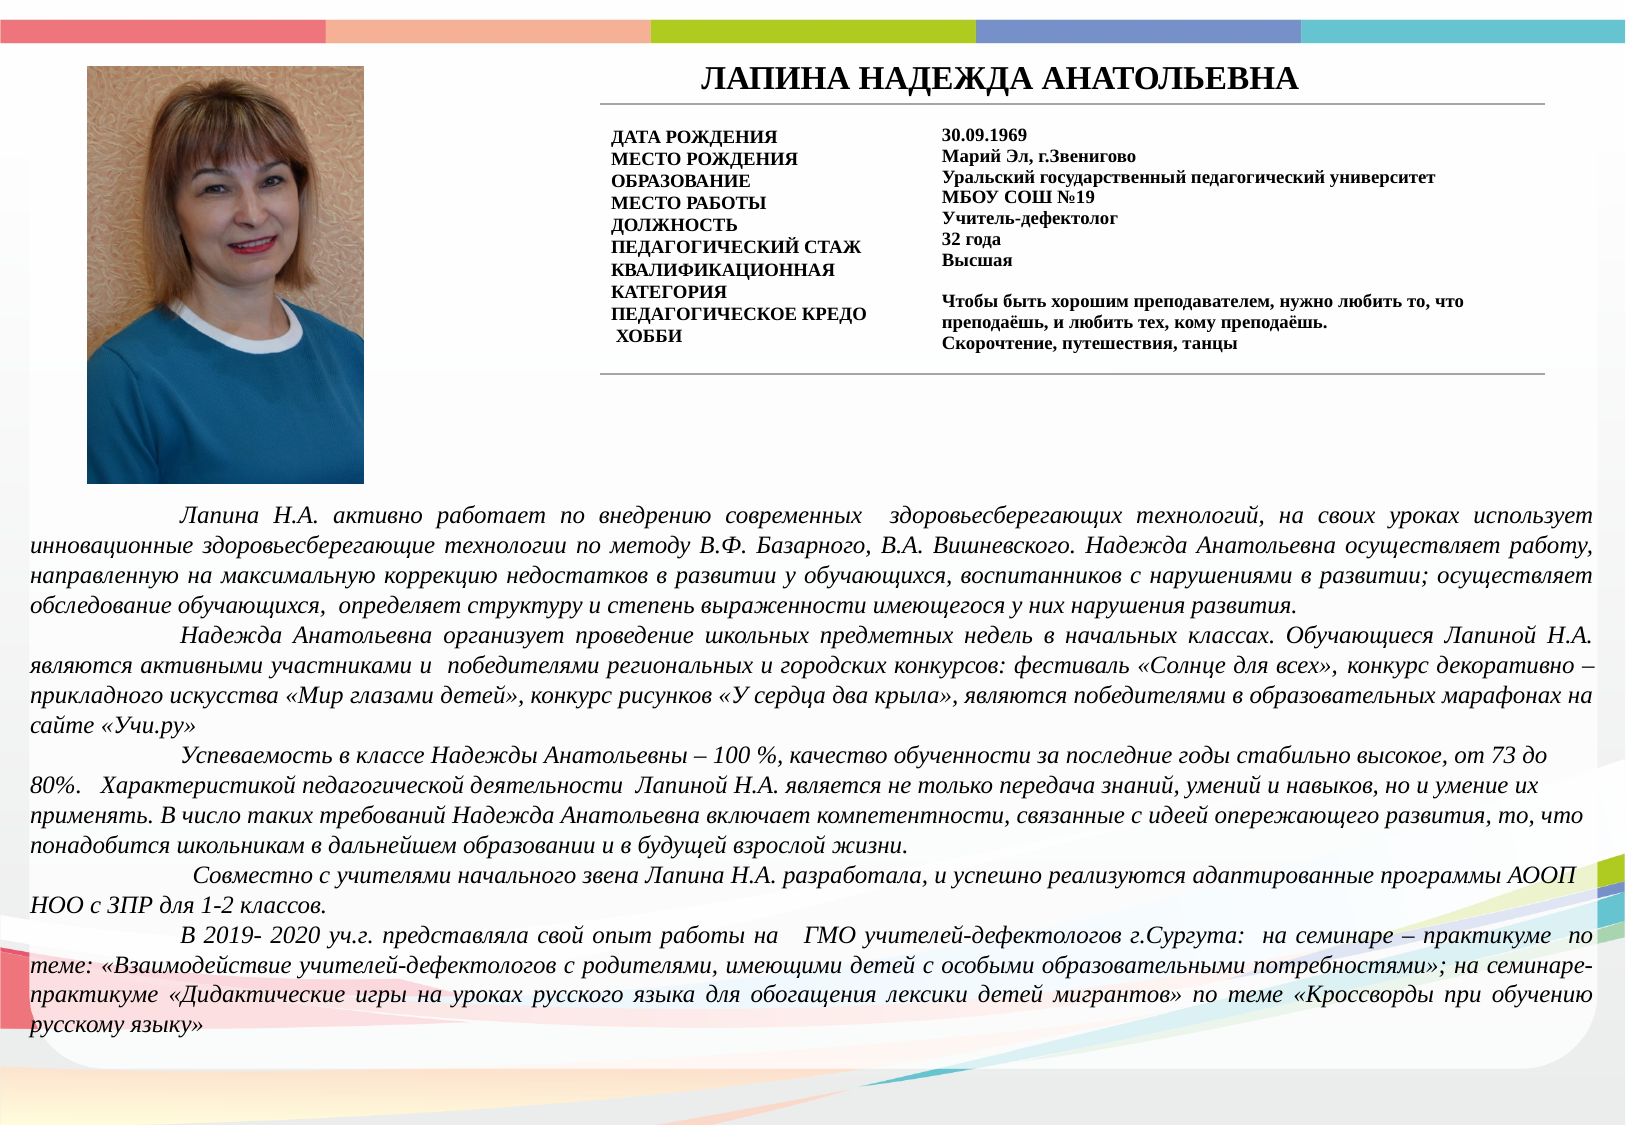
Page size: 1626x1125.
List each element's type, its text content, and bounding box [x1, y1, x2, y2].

table_header ДАТА РОЖДЕНИЯ МЕСТО РОЖДЕНИЯ ОБРАЗОВАНИЕ МЕСТО РАБОТЫ ДОЛЖНОСТЬ ПЕДАГОГИЧЕСКИЙ СТАЖ КВАЛИФИКАЦИОННАЯ КАТЕГОРИЯ ПЕДАГОГИЧЕСКОЕ КРЕДО ХОББИ [600, 105, 931, 373]
text_box Лапина Н.А. активно работает по внедрению современных здоровьесберегающих технологий, на своих уроках использует инновационные здоровьесберегающие технологии по методу В.Ф. Базарного, В.А. Вишневского. Надежда Анатольевна осуществляет работу, направленную на максимальную коррекцию недостатков в развитии у обучающихся, воспитанников с нарушениями в развитии; осуществляет обследование обучающихся, определяет структуру и степень выраженности имеющегося у них нарушения развития. Надежда Анатольевна организует проведение школьных предметных недель в начальных классах. Обучающиеся Лапиной Н.А. являются активными участниками и победителями региональных и городских конкурсов: фестиваль «Солнце для всех», конкурс декоративно – прикладного искусства «Мир глазами детей», конкурс рисунков «У сердца два крыла», являются победителями в образовательных марафонах на сайте «Учи.ру» Успеваемость в классе Надежды Анатольевны – 100 %, качество обученности за последние годы стабильно высокое, от 73 до 80%. Характеристикой педагогической деятельности Лапиной Н.А. является не только передача знаний, умений и навыков, но и умение их применять. В число таких требований Надежда Анатольевна включает компетентности, связанные с идеей опережающего развития, то, что понадобится школьникам в дальнейшем образовании и в будущей взрослой жизни. Совместно с учителями начального звена Лапина Н.А. разработала, и успешно реализуются адаптированные программы АООП НОО с ЗПР для 1-2 классов. В 2019- 2020 уч.г. представляла свой опыт работы на ГМО учителей-дефектологов г.Сургута: на семинаре – практикуме по теме: «Взаимодействие учителей-дефектологов с родителями, имеющими детей с особыми образовательными потребностями»; на семинаре-практикуме «Дидактические игры на уроках русского языка для обогащения лексики детей мигрантов» по теме «Кроссворды при обучению русскому языку» [15, 491, 1610, 1106]
picture [0, 0, 1626, 1125]
table_header 30.09.1969 Марий Эл, г.Звенигово Уральский государственный педагогический университет МБОУ СОШ №19 Учитель-дефектолог 32 года Высшая Чтобы быть хорошим преподавателем, нужно любить то, что преподаёшь, и любить тех, кому преподаёшь. Скорочтение, путешествия, танцы [931, 105, 1545, 373]
text_box Лапина Надежда Анатольевна [686, 48, 1315, 103]
